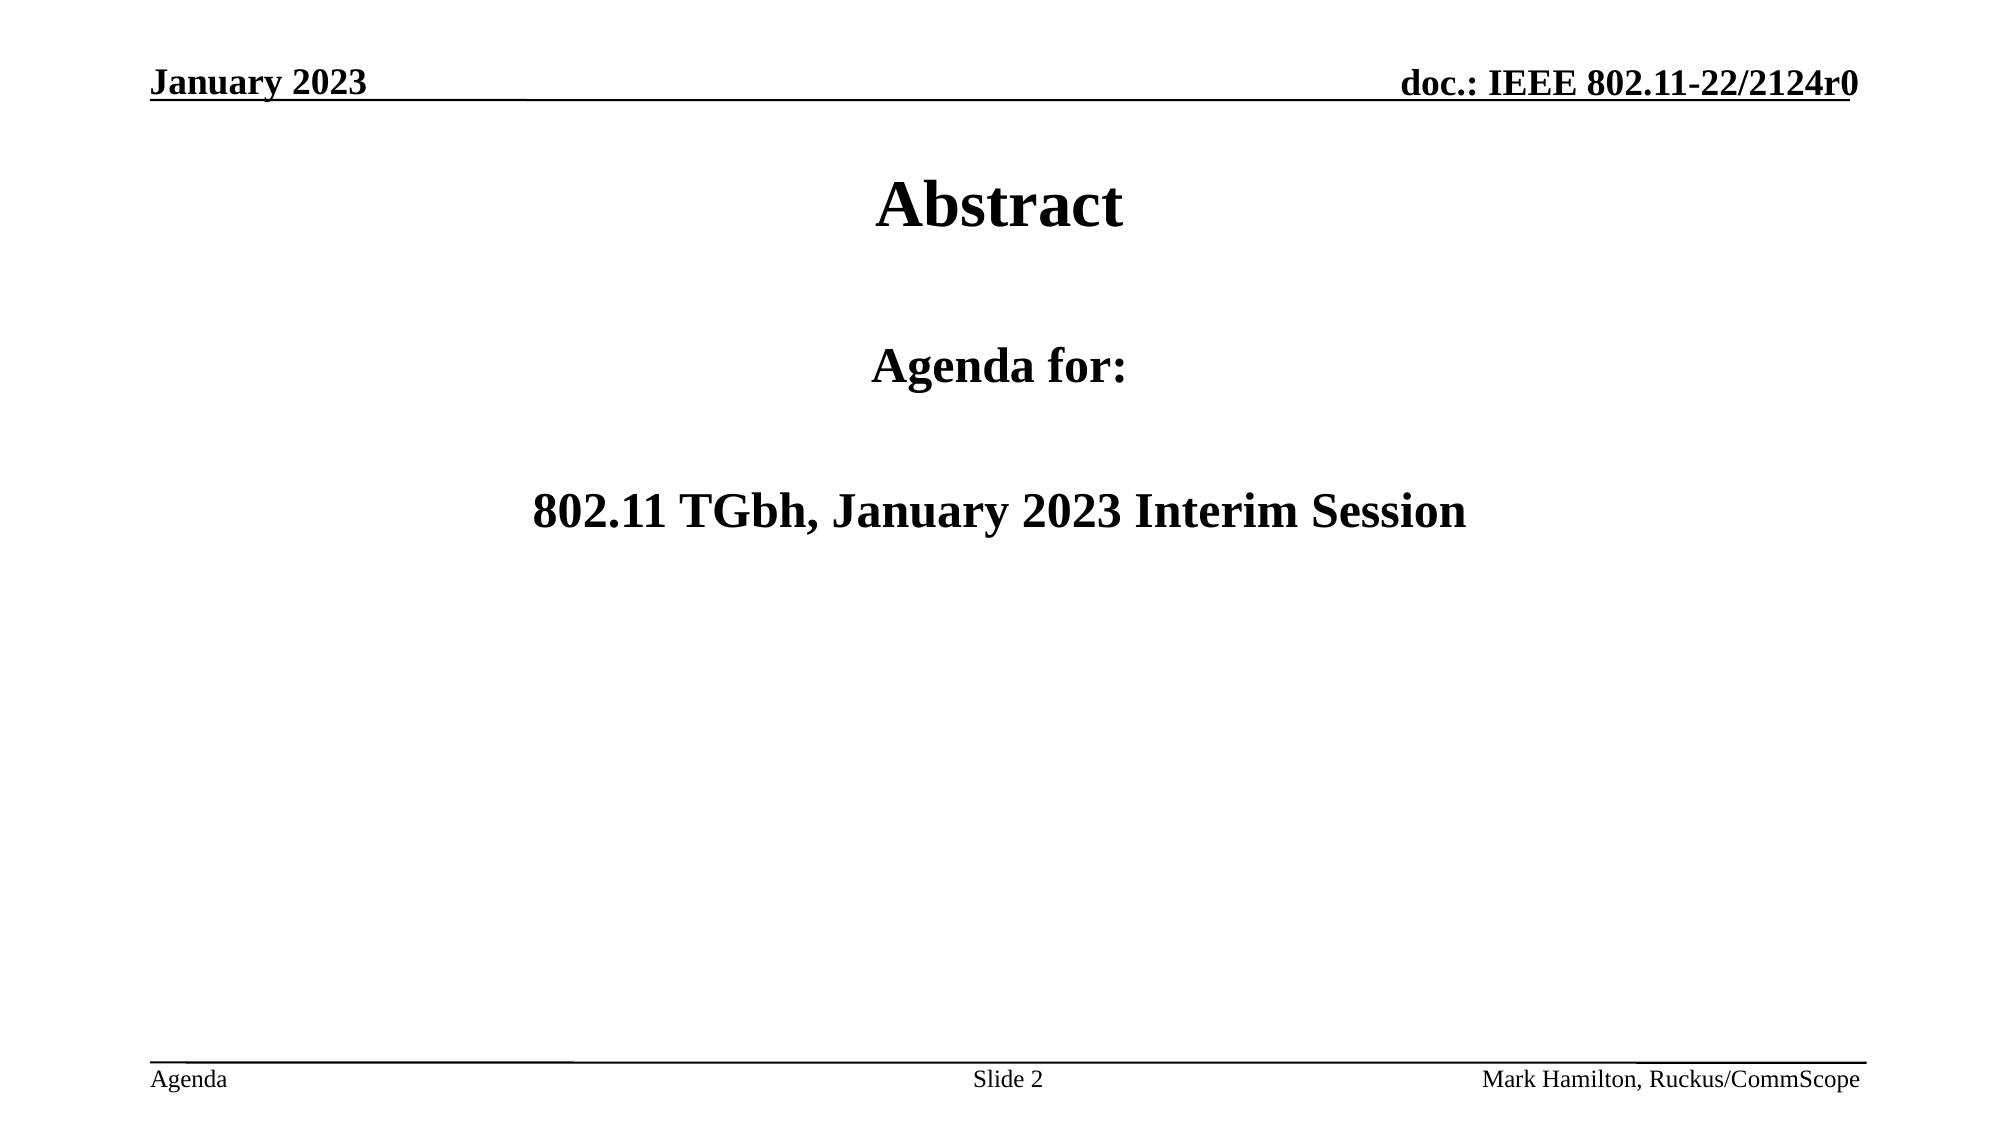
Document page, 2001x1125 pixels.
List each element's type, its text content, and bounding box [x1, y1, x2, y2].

list Agenda for: 802.11 TGbh, January 2023 Interim Session [149, 324, 1850, 1000]
slide_number Slide 2 [950, 1061, 1067, 1123]
title Abstract [149, 112, 1850, 288]
